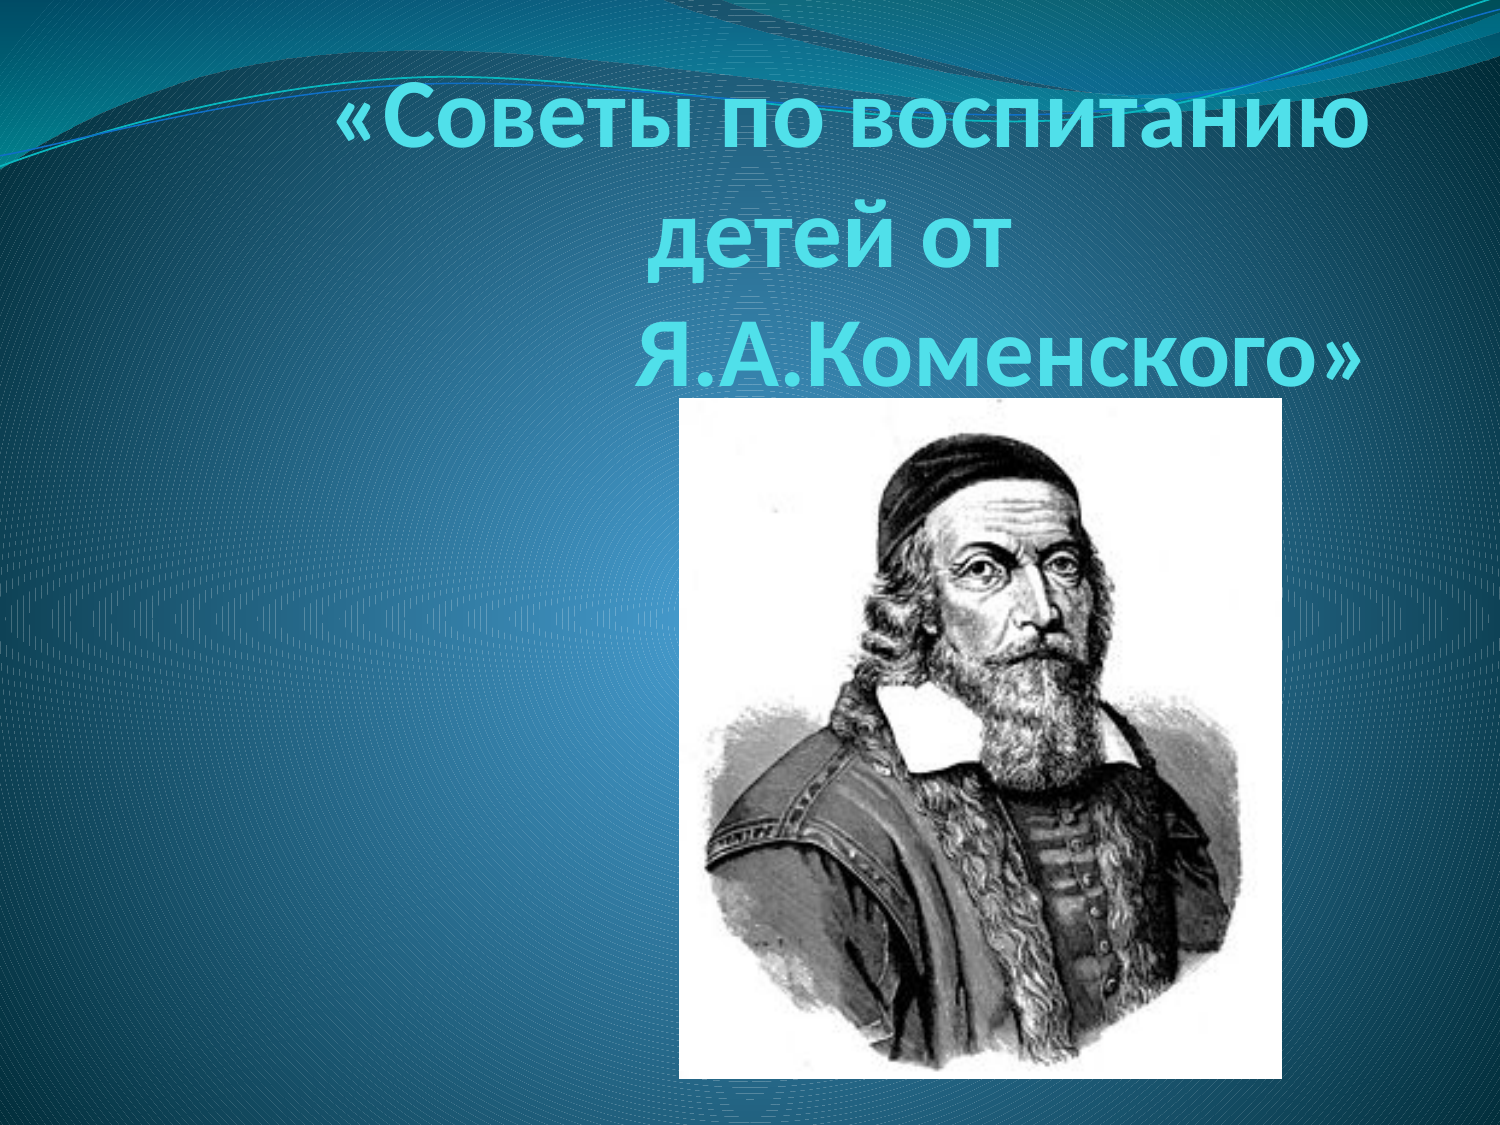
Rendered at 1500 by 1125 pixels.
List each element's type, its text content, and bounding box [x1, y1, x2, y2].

title «Советы по воспитанию детей от Я.А.Коменского» [175, 46, 1376, 525]
picture [679, 398, 1282, 1080]
